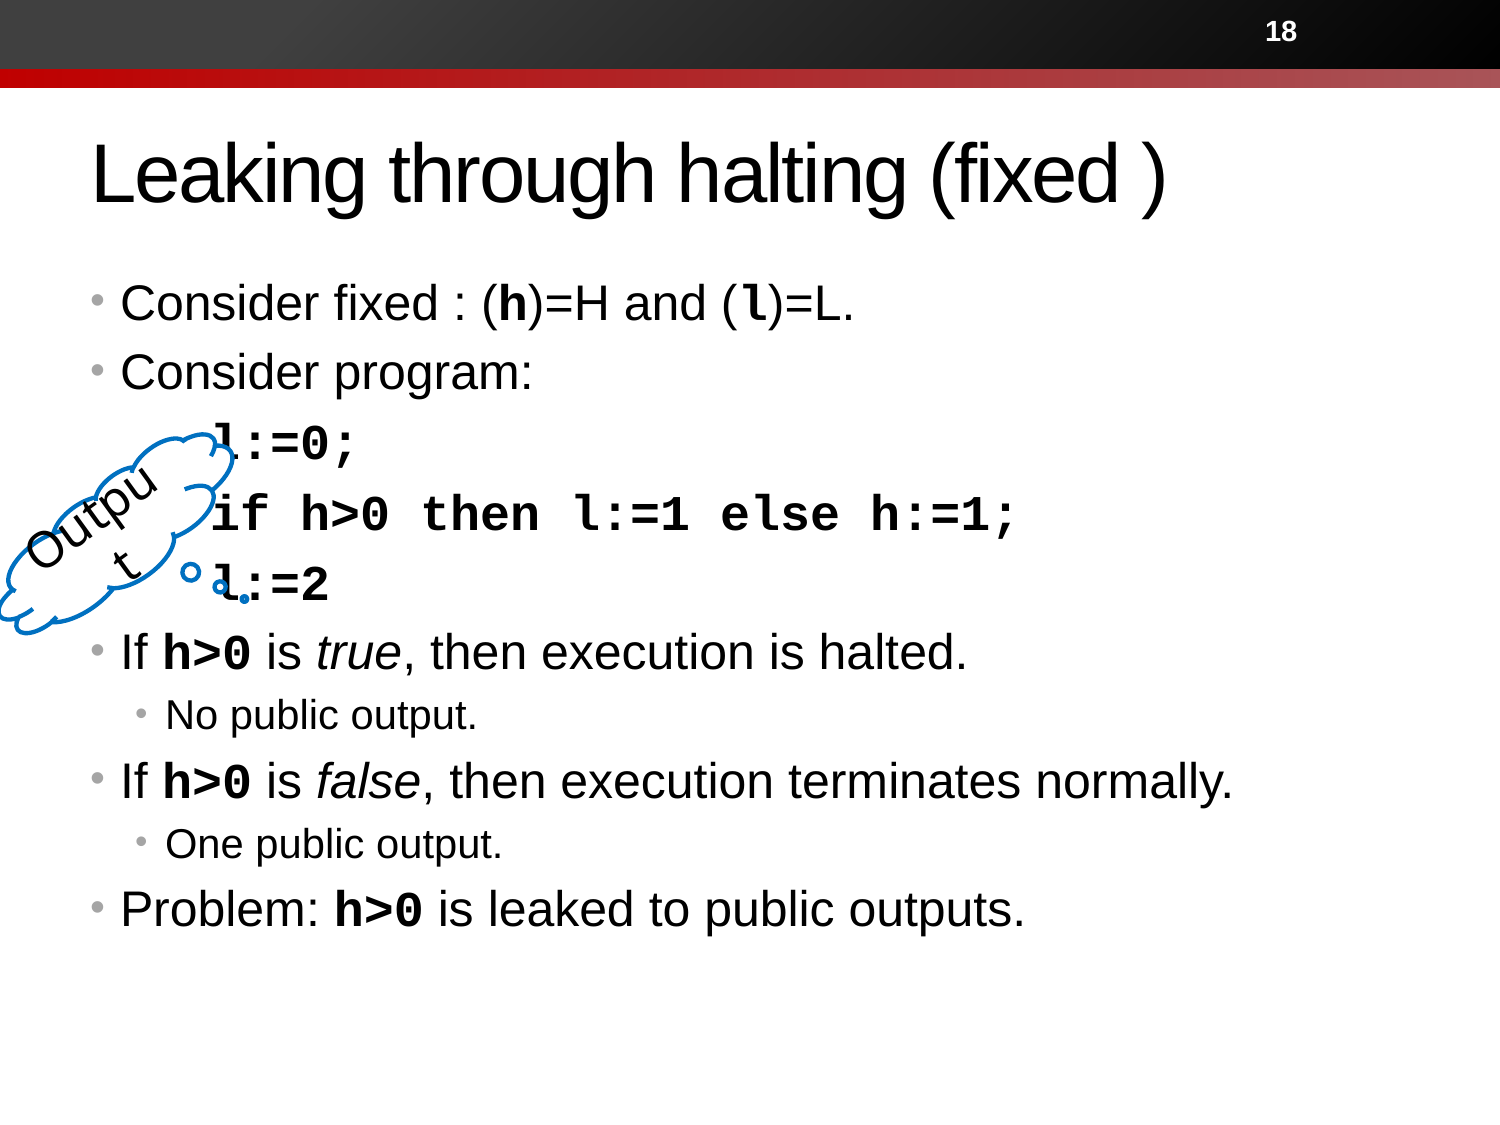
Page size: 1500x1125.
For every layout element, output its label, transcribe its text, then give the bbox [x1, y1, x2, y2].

text_box Output [0, 432, 235, 636]
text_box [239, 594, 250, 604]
slide_number 18 [1250, 3, 1425, 57]
